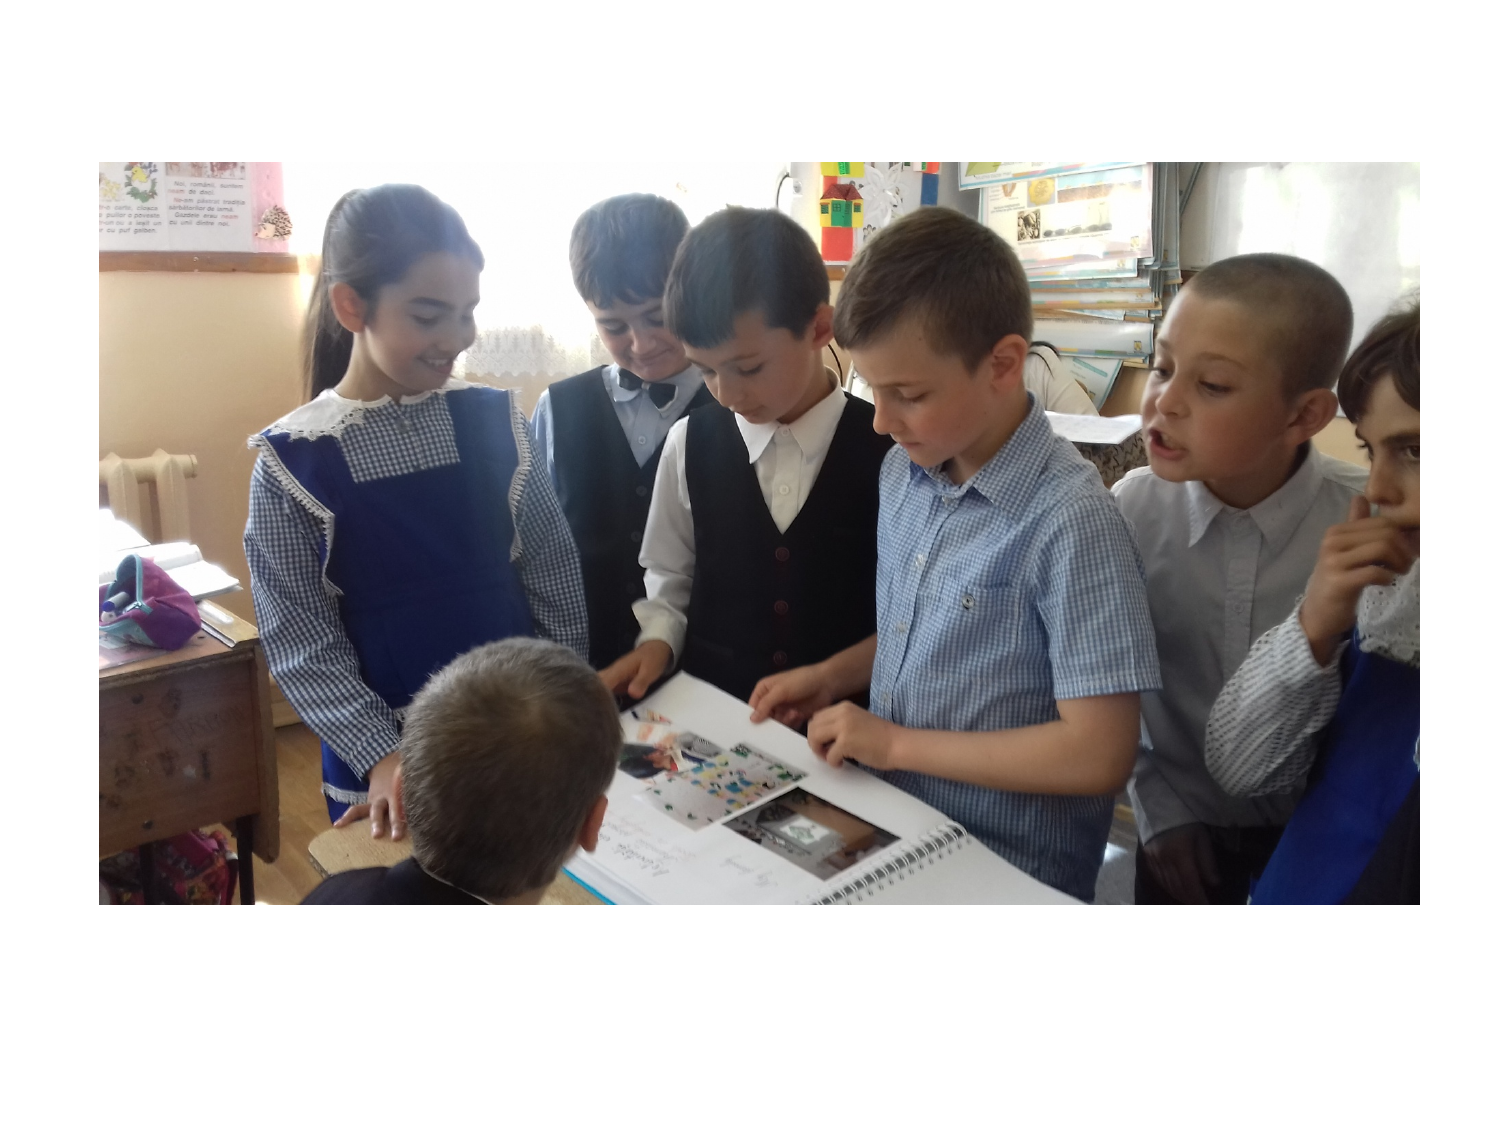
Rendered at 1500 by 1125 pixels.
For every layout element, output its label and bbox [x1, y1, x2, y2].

list [99, 162, 1421, 906]
